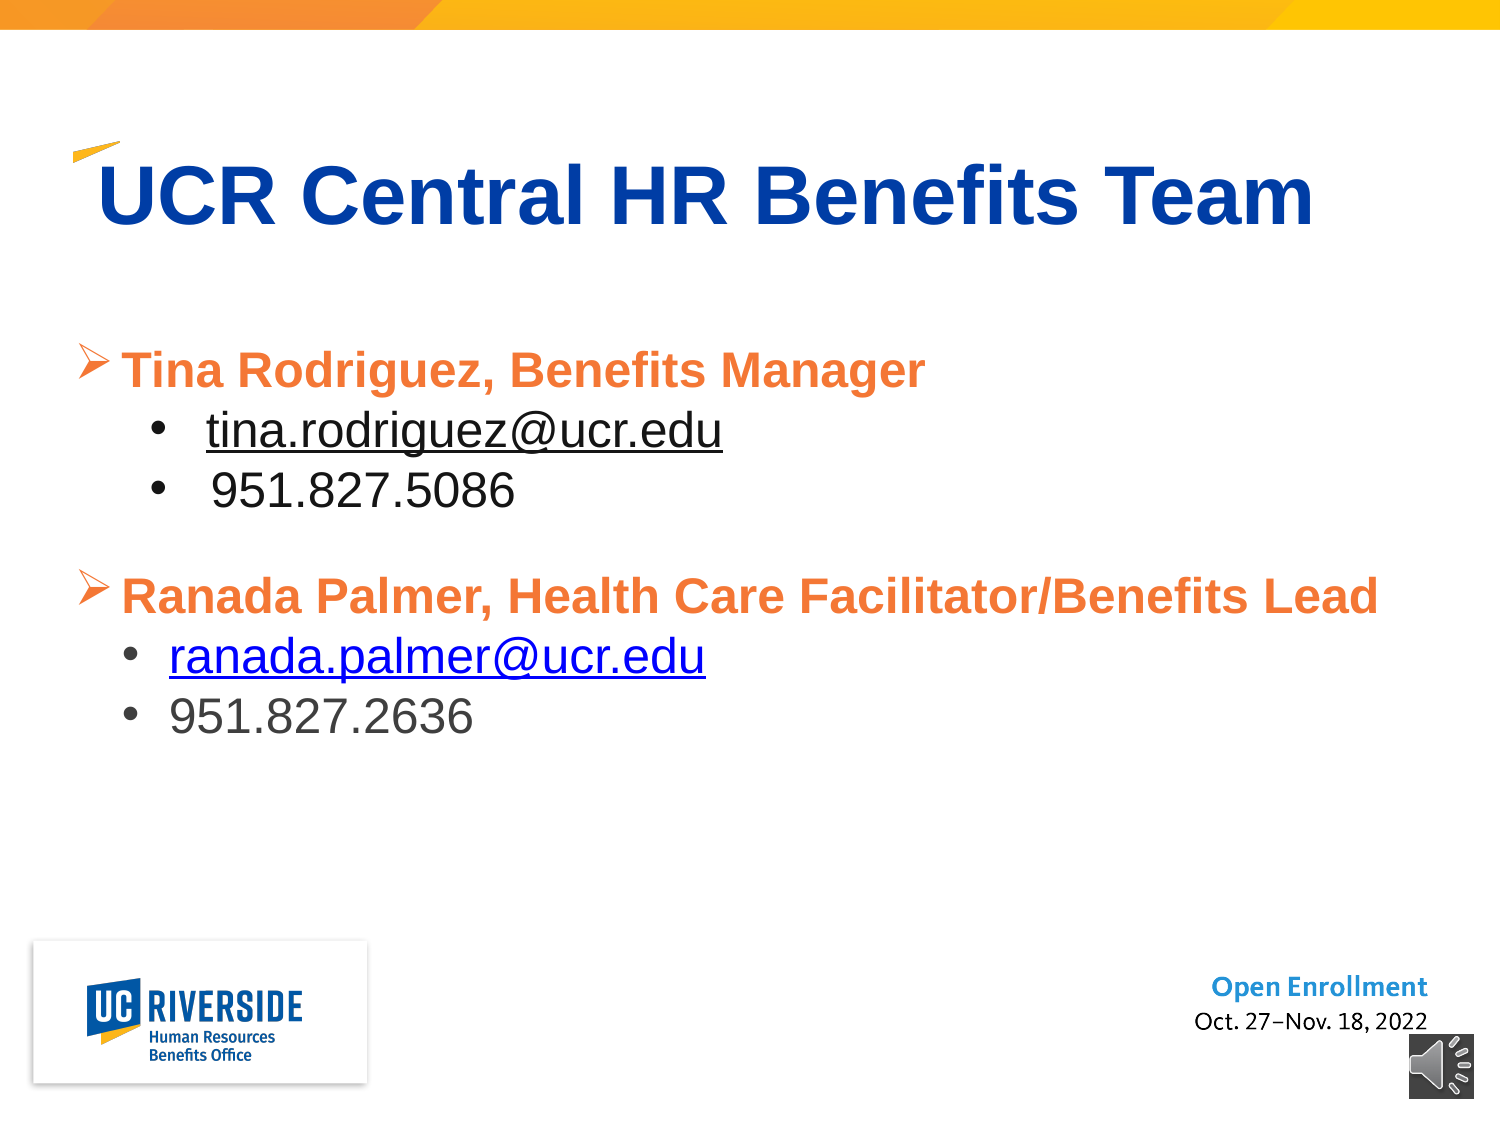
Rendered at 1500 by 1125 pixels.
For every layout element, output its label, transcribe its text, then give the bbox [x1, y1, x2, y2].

text_box UCR Central HR Benefits Team [97, 140, 1500, 242]
picture [0, 0, 1500, 30]
picture [0, 941, 1500, 1125]
list Tina Rodriguez, Benefits Manager tina.rodriguez@ucr.edu 951.827.5086 Ranada Palmer, Health Care Facilitator/Benefits Lead ranada.palmer@ucr.edu 951.827.2636 [74, 337, 1471, 993]
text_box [33, 940, 368, 1084]
picture [73, 141, 120, 163]
